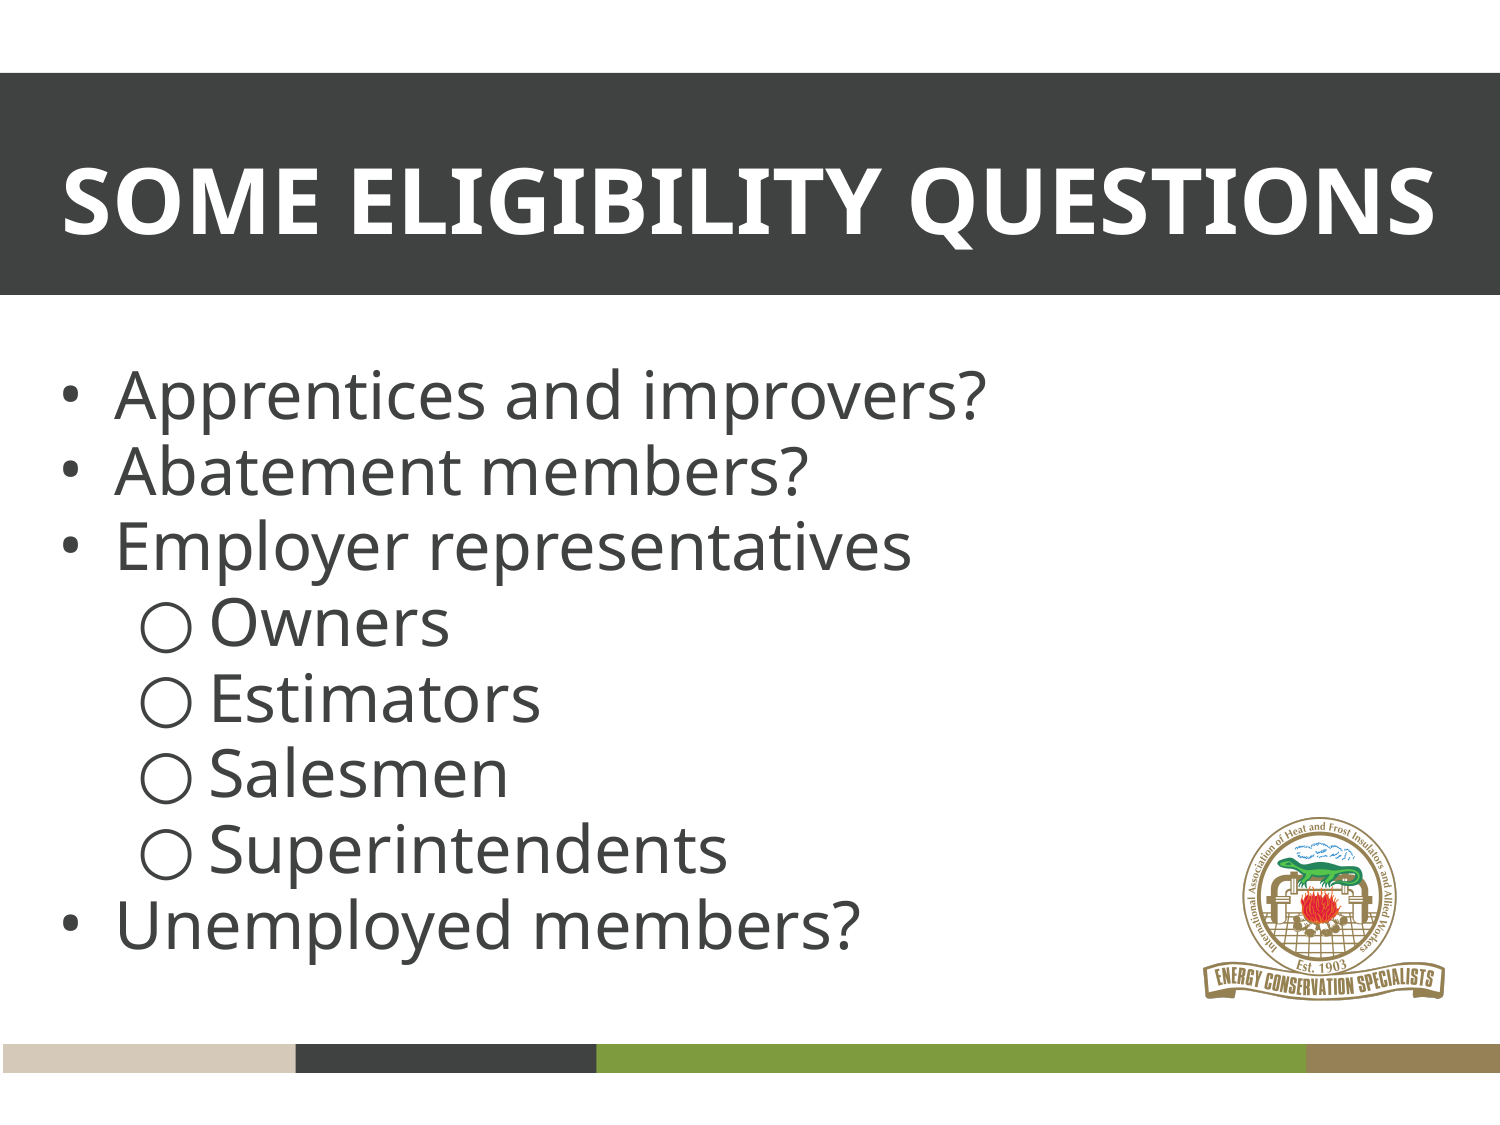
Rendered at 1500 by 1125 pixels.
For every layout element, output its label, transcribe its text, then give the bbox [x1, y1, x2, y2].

title SOME ELIGIBILITY QUESTIONS [0, 104, 1500, 292]
picture [1203, 886, 1454, 1006]
list Apprentices and improvers? Abatement members? Employer representatives Owners Estimators Salesmen Superintendents Unemployed members? [43, 360, 1457, 886]
picture [3, 1044, 1500, 1073]
